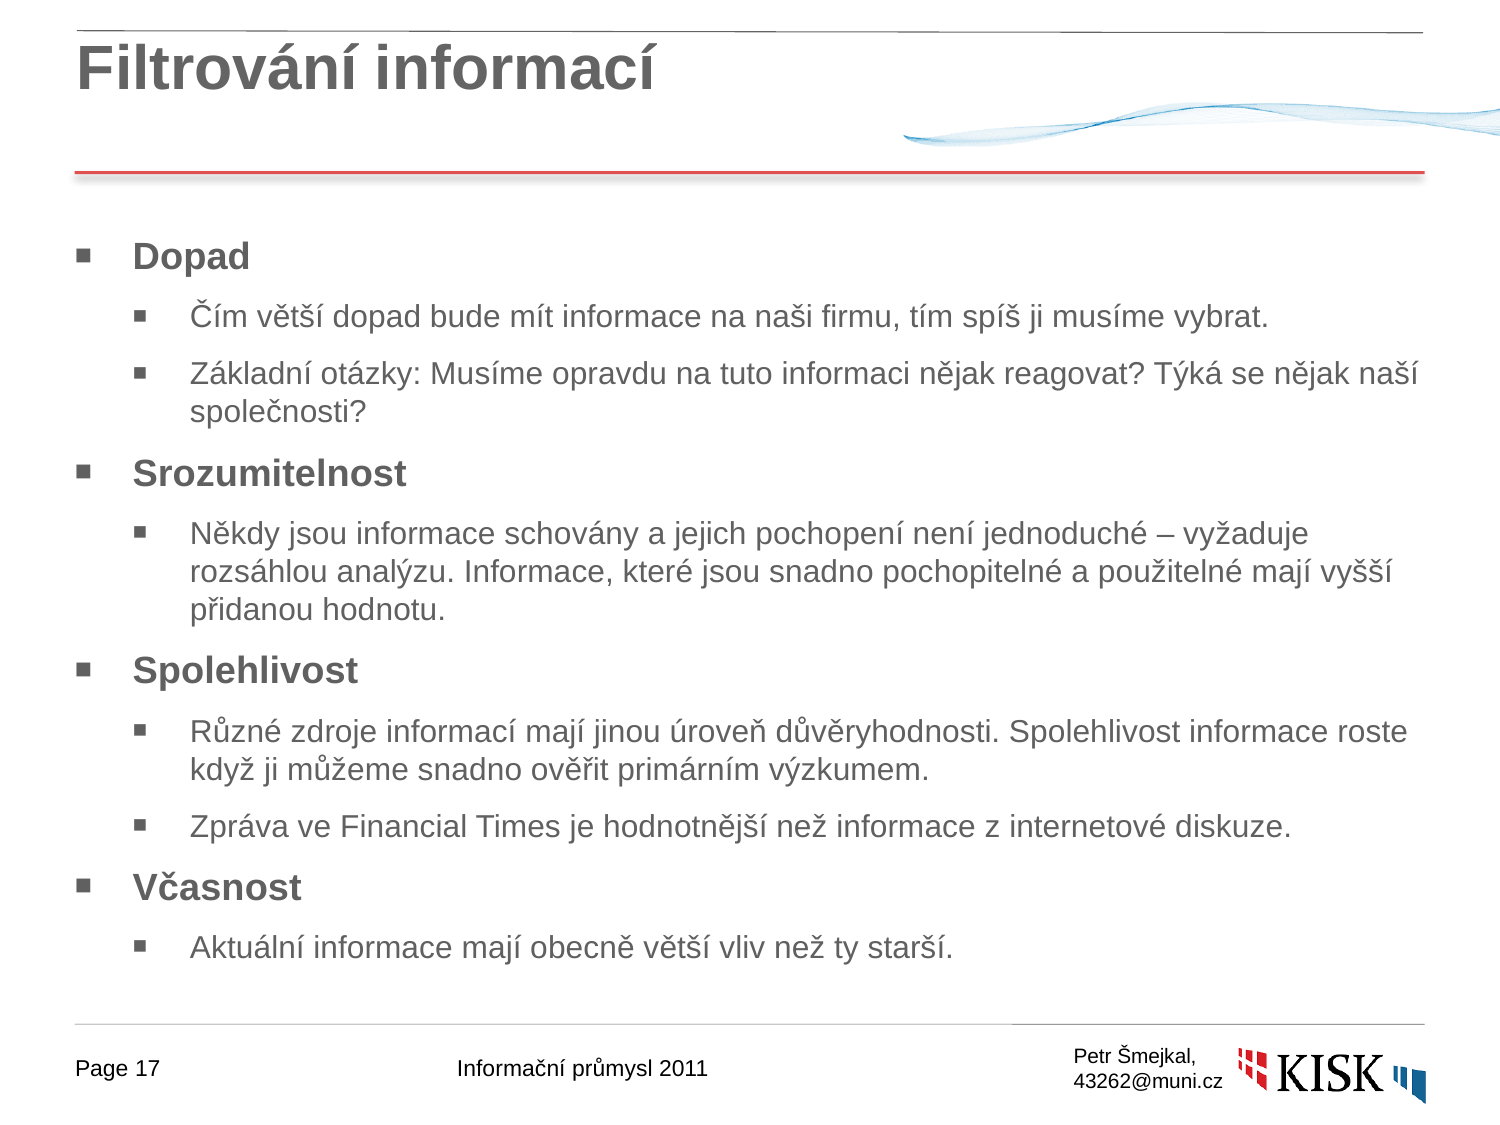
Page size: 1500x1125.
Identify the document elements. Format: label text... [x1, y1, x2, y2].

title Filtrování informací [76, 32, 1318, 175]
list Dopad Čím větší dopad bude mít informace na naši firmu, tím spíš ji musíme vybrat. Základní otázky: Musíme opravdu na tuto informaci nějak reagovat? Týká se nějak naší společnosti? Srozumitelnost Někdy jsou informace schovány a jejich pochopení není jednoduché – vyžaduje rozsáhlou analýzu. Informace, které jsou snadno pochopitelné a použitelné mají vyšší přidanou hodnotu. Spolehlivost Různé zdroje informací mají jinou úroveň důvěryhodnosti. Spolehlivost informace roste když ji můžeme snadno ověřit primárním výzkumem. Zpráva ve Financial Times je hodnotnější než informace z internetové diskuze. Včasnost Aktuální informace mají obecně větší vliv než ty starší. [74, 231, 1426, 974]
picture [1318, 101, 1500, 149]
picture [1238, 1046, 1426, 1104]
